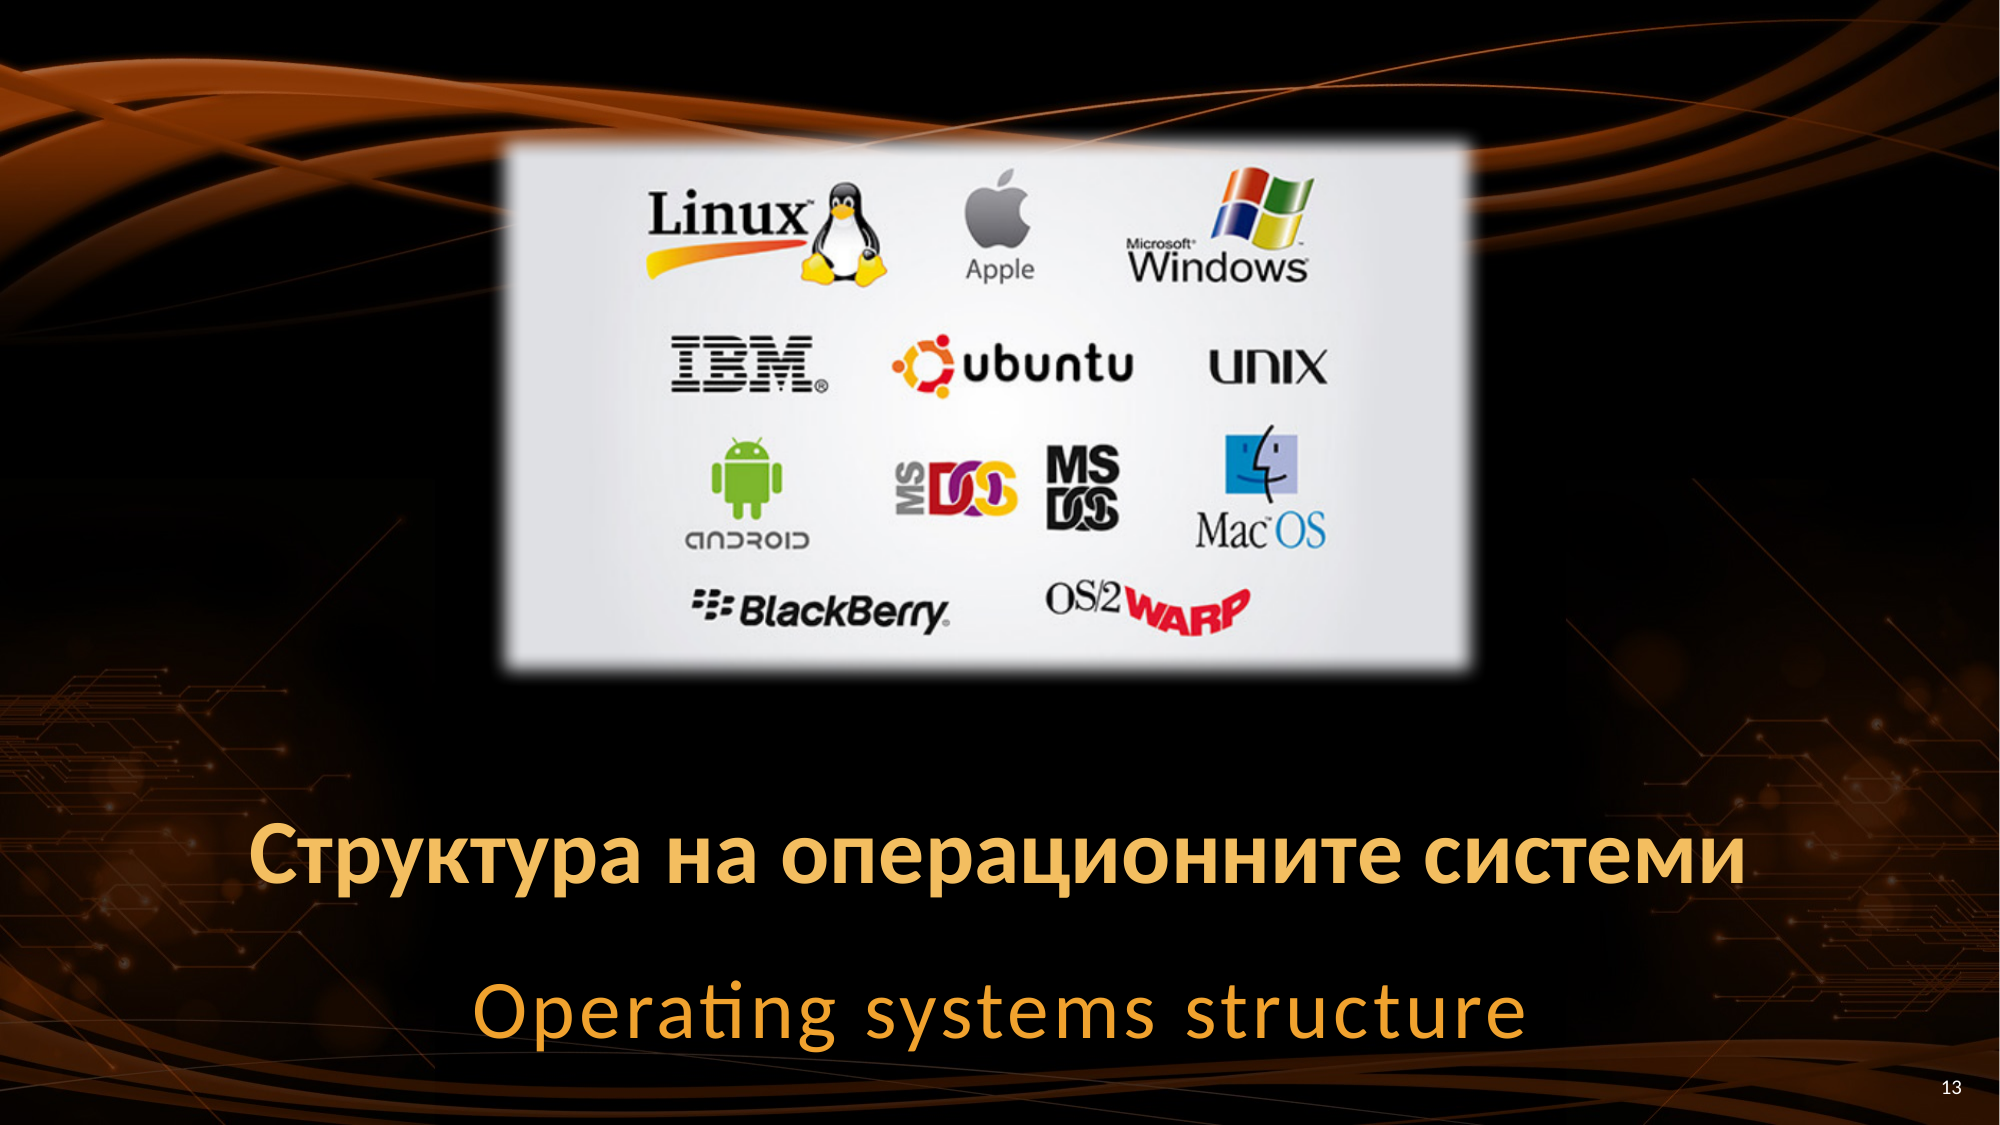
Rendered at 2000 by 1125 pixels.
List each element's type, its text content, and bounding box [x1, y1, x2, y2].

list Operating systems structure [149, 944, 1850, 1063]
text_box 13 [1897, 1070, 1968, 1103]
picture [0, 0, 2000, 1125]
title Структура на операционните системи [149, 797, 1850, 910]
